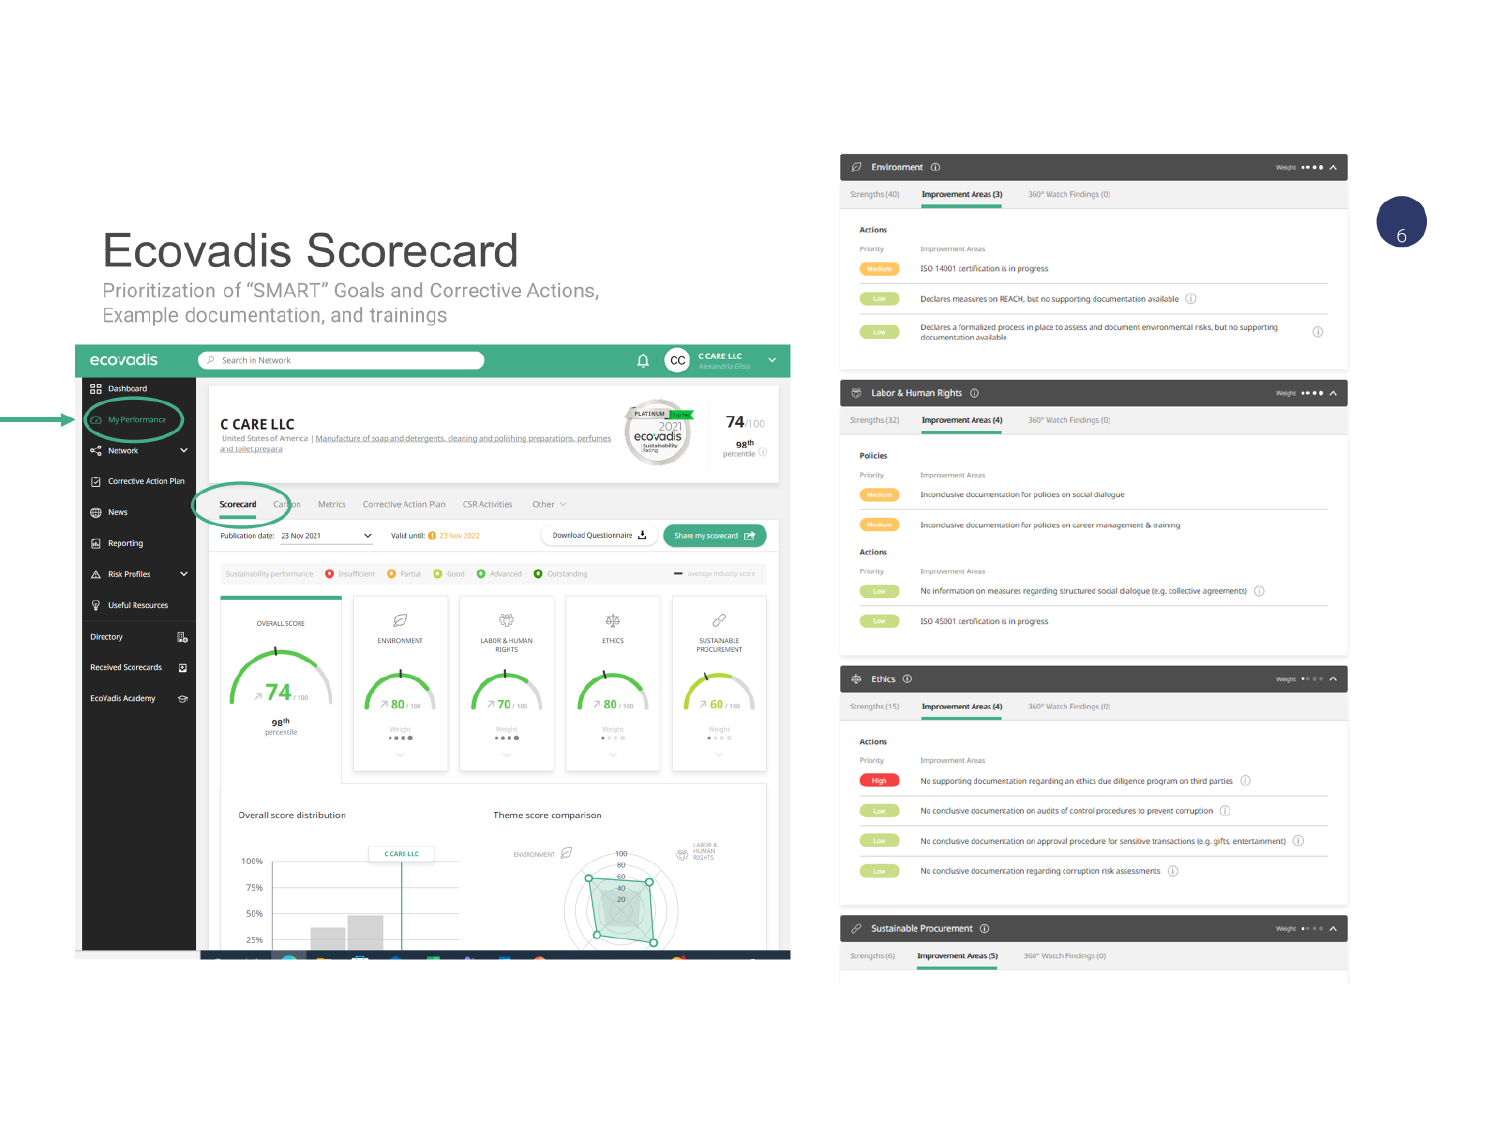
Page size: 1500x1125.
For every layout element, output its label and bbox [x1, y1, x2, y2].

picture [0, 140, 1500, 985]
